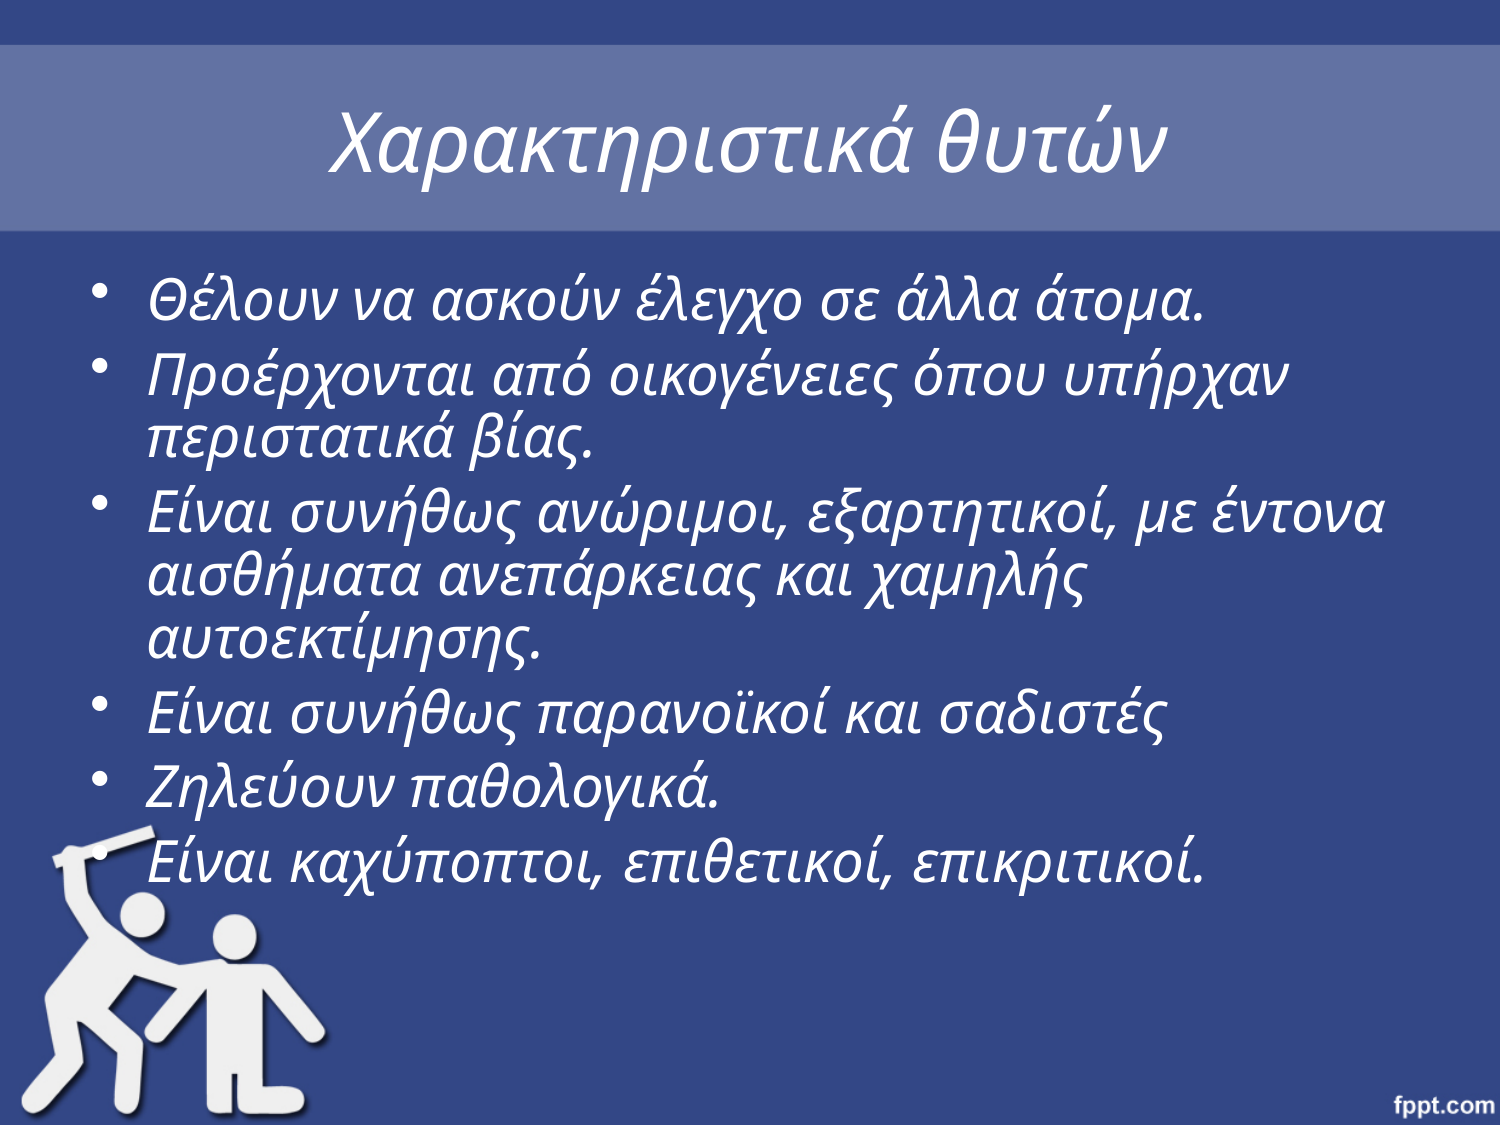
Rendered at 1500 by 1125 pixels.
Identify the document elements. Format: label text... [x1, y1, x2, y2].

picture [0, 0, 1500, 1125]
title Χαρακτηριστικά θυτών [74, 44, 1426, 233]
list Θέλουν να ασκούν έλεγχο σε άλλα άτομα. Προέρχονται από οικογένειες όπου υπήρχαν περιστατικά βίας. Είναι συνήθως ανώριμοι, εξαρτητικοί, με έντονα αισθήματα ανεπάρκειας και χαμηλής αυτοεκτίμησης. Είναι συνήθως παρανοϊκοί και σαδιστές Ζηλεύουν παθολογικά. Είναι καχύποπτοι, επιθετικοί, επικριτικοί. [74, 262, 1426, 1006]
